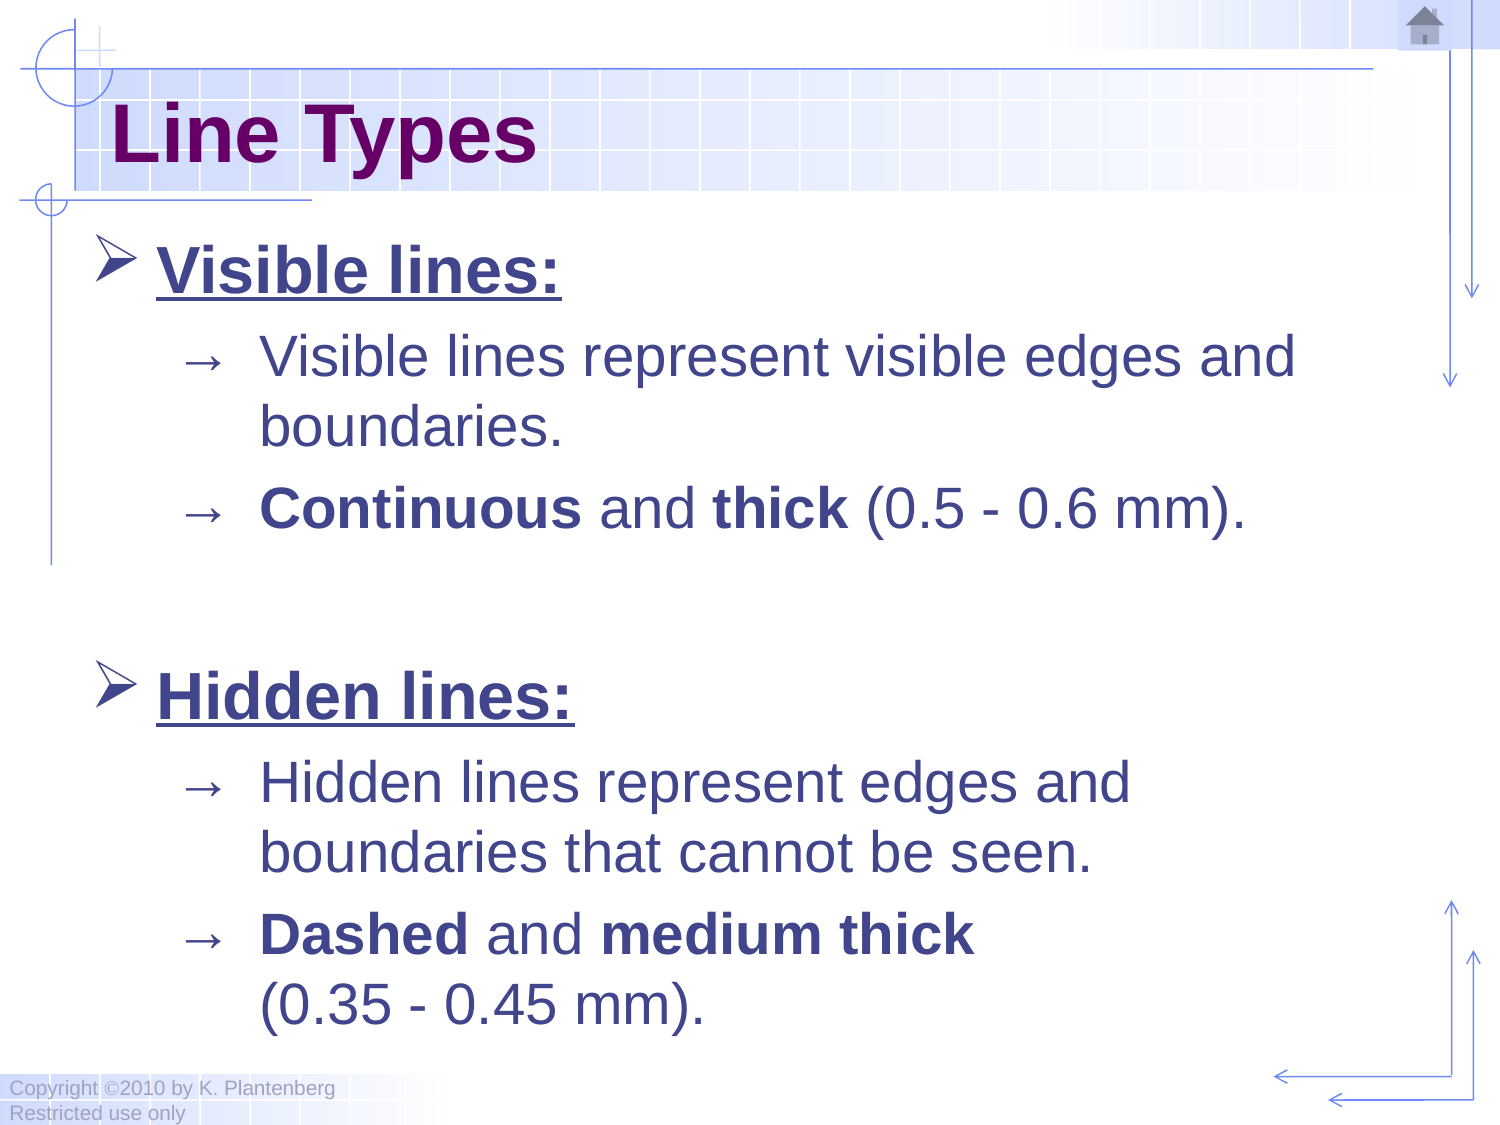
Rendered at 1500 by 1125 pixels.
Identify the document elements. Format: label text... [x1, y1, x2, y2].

title Line Types [95, 63, 1429, 187]
list Visible lines: Visible lines represent visible edges and boundaries. Continuous and thick (0.5 - 0.6 mm). Hidden lines: Hidden lines represent edges and boundaries that cannot be seen. Dashed and medium thick (0.35 - 0.45 mm). [75, 219, 1428, 1076]
